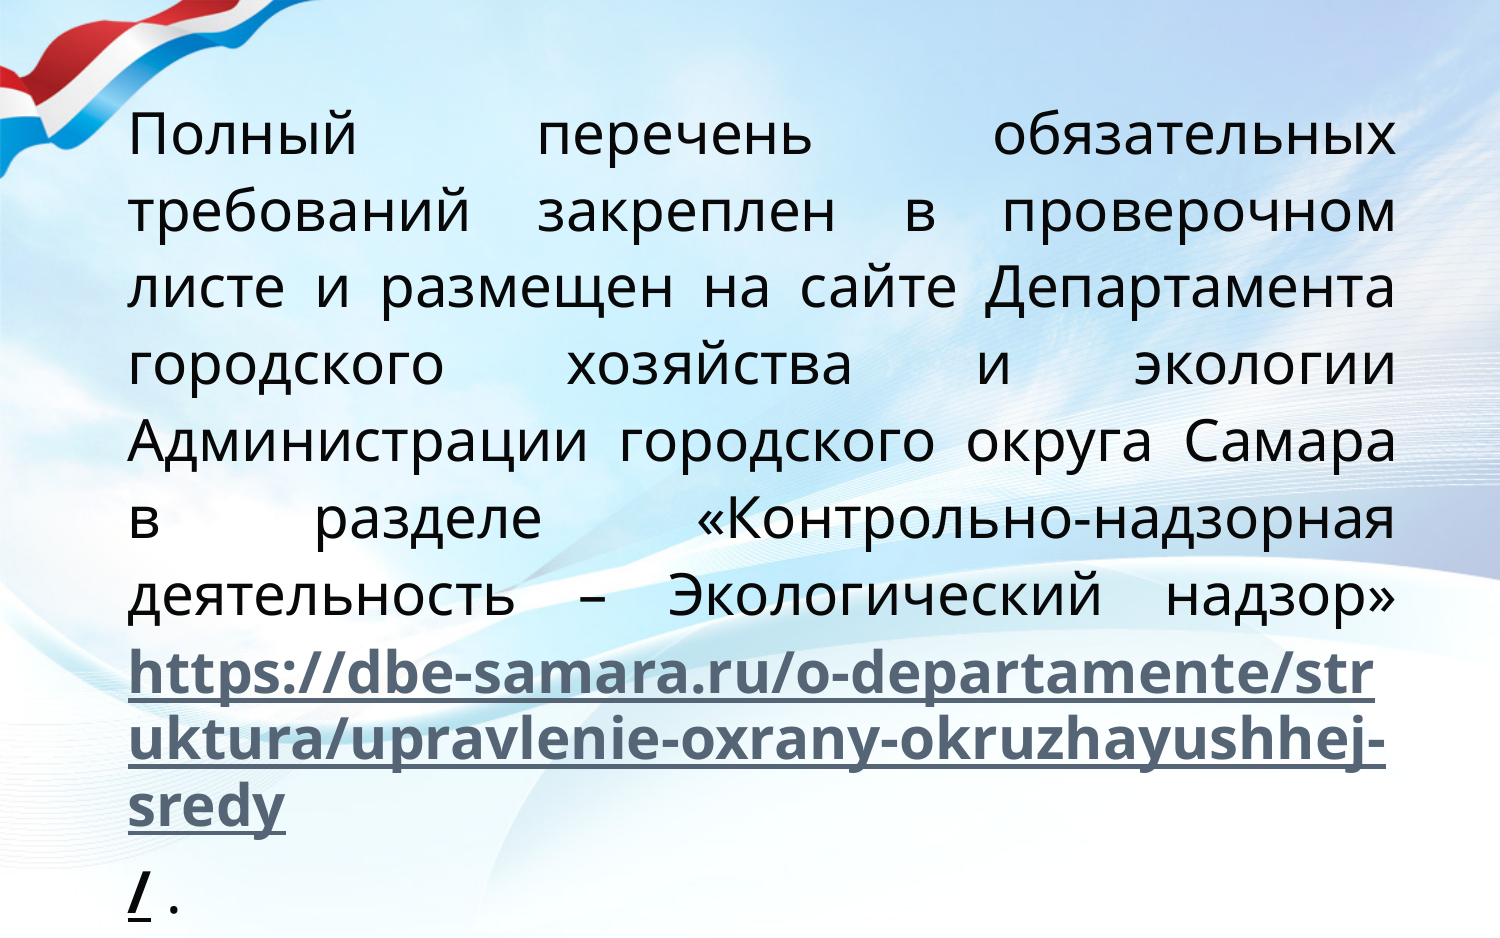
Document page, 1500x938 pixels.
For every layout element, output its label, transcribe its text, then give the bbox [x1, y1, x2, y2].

picture [0, 0, 1500, 938]
list Полный перечень обязательных требований закреплен в проверочном листе и размещен на сайте Департамента городского хозяйства и экологии Администрации городского округа Самара в разделе «Контрольно-надзорная деятельность – Экологический надзор» https://dbe-samara.ru/o-departamente/struktura/upravlenie-oxrany-okruzhayushhej-sredy/ . [112, 80, 1413, 819]
